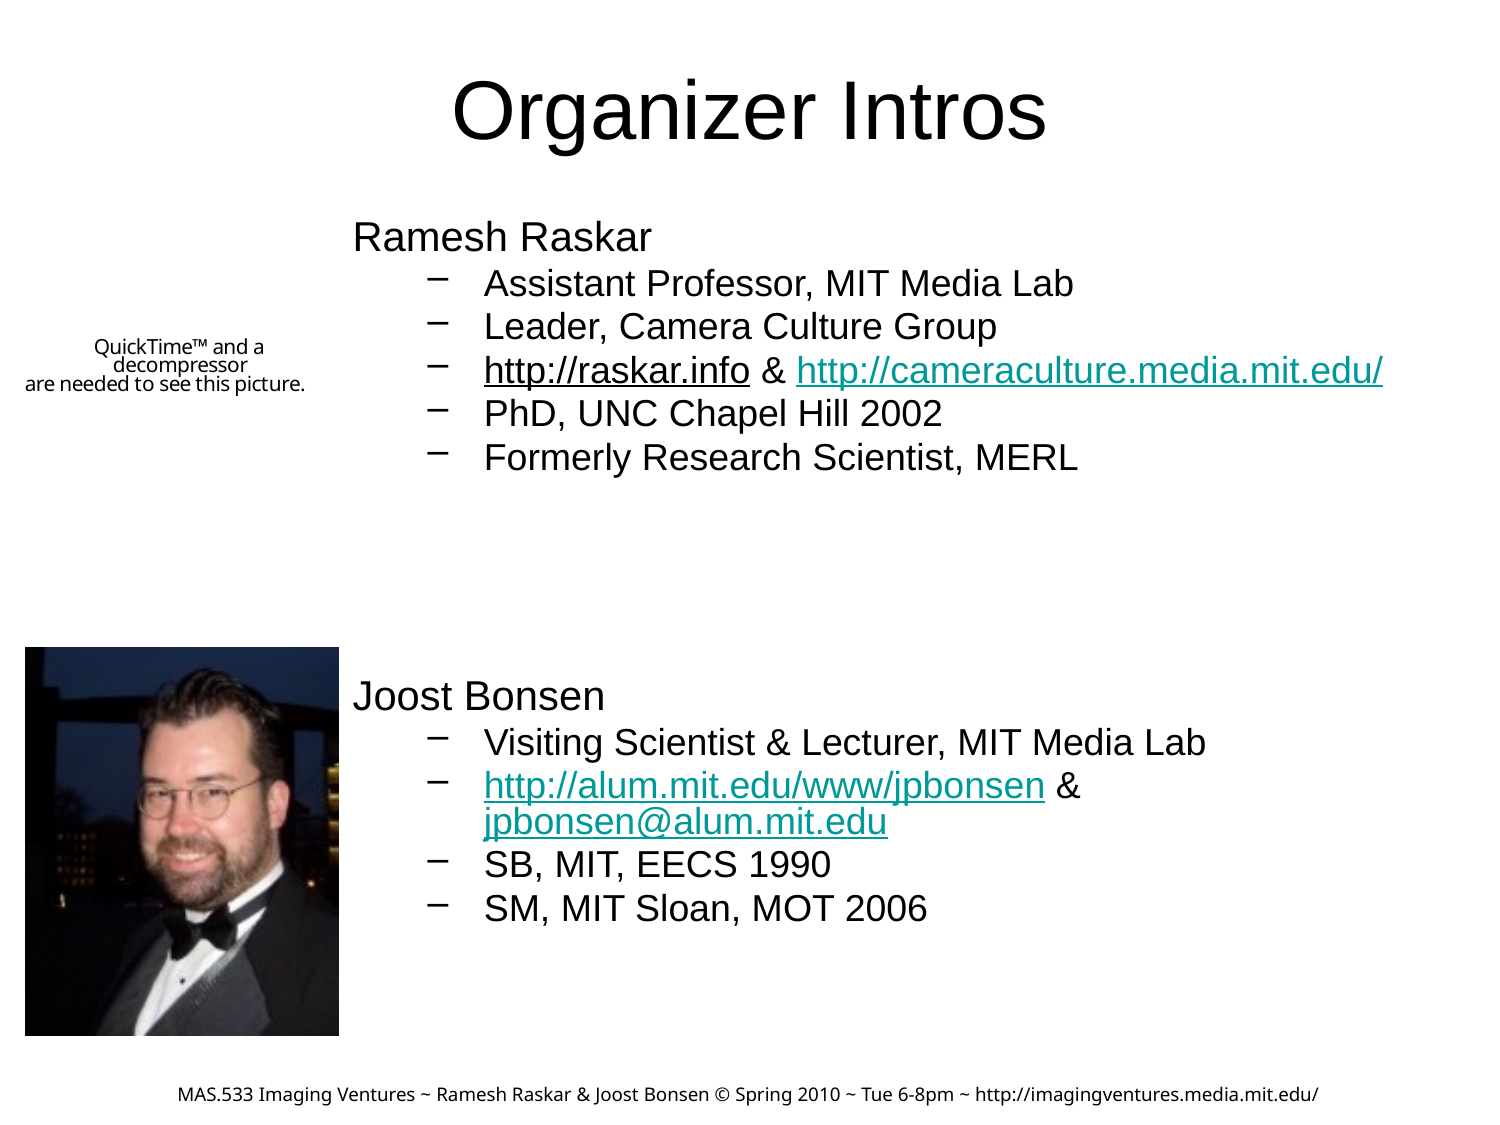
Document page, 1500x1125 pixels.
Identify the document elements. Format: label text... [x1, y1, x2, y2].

title Organizer Intros [75, 50, 1425, 163]
picture [24, 149, 347, 599]
list Ramesh Raskar Assistant Professor, MIT Media Lab Leader, Camera Culture Group http://raskar.info & http://cameraculture.media.mit.edu/ PhD, UNC Chapel Hill 2002 Formerly Research Scientist, MERL Joost Bonsen Visiting Scientist & Lecturer, MIT Media Lab http://alum.mit.edu/www/jpbonsen & jpbonsen@alum.mit.edu SB, MIT, EECS 1990 SM, MIT Sloan, MOT 2006 [337, 212, 1450, 1100]
picture [24, 647, 339, 1036]
footer MAS.533 Imaging Ventures ~ Ramesh Raskar & Joost Bonsen © Spring 2010 ~ Tue 6-8pm ~ http://imagingventures.media.mit.edu/ [75, 1074, 337, 1100]
